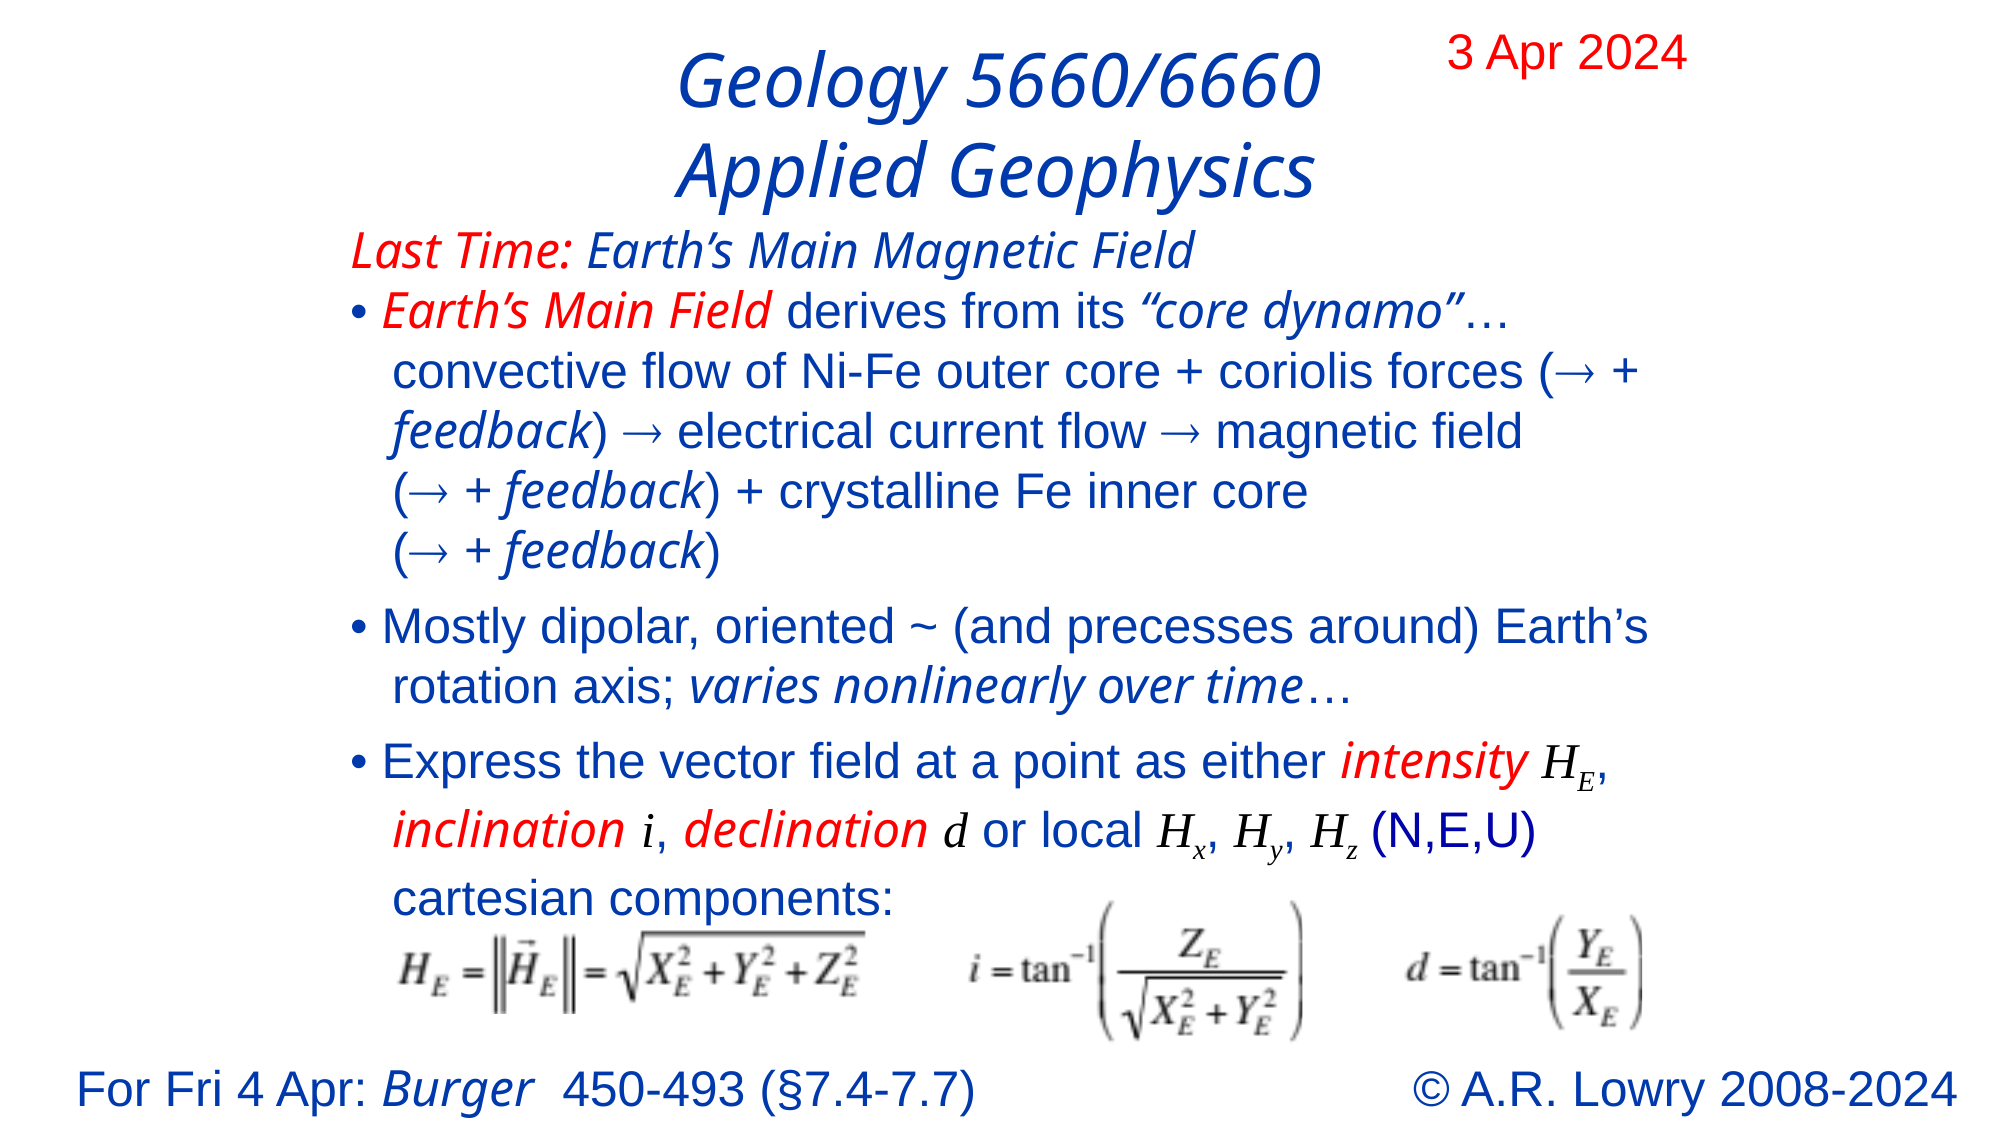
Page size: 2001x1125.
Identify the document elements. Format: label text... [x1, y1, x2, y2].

text_box Last Time: Earth’s Main Magnetic Field • Earth’s Main Field derives from its “core dynamo”… convective flow of Ni-Fe outer core + coriolis forces ( + feedback)  electrical current flow  magnetic field ( + feedback) + crystalline Fe inner core ( + feedback) • Mostly dipolar, oriented ~ (and precesses around) Earth’s rotation axis; varies nonlinearly over time… • Express the vector field at a point as either intensity HE, inclination i, declination d or local Hx, Hy, Hz (N,E,U) cartesian components: [335, 211, 1665, 1053]
text_box For Fri 4 Apr: Burger 450-493 (§7.4-7.7) [61, 1049, 992, 1124]
picture [1400, 910, 1643, 1033]
picture [964, 896, 1303, 1047]
text_box 3 Apr 2024 [1431, 12, 1704, 88]
picture [392, 929, 866, 1014]
text_box © A.R. Lowry 2008-2024 [1398, 1048, 1974, 1124]
text_box Geology 5660/6660 Applied Geophysics [660, 24, 1337, 211]
